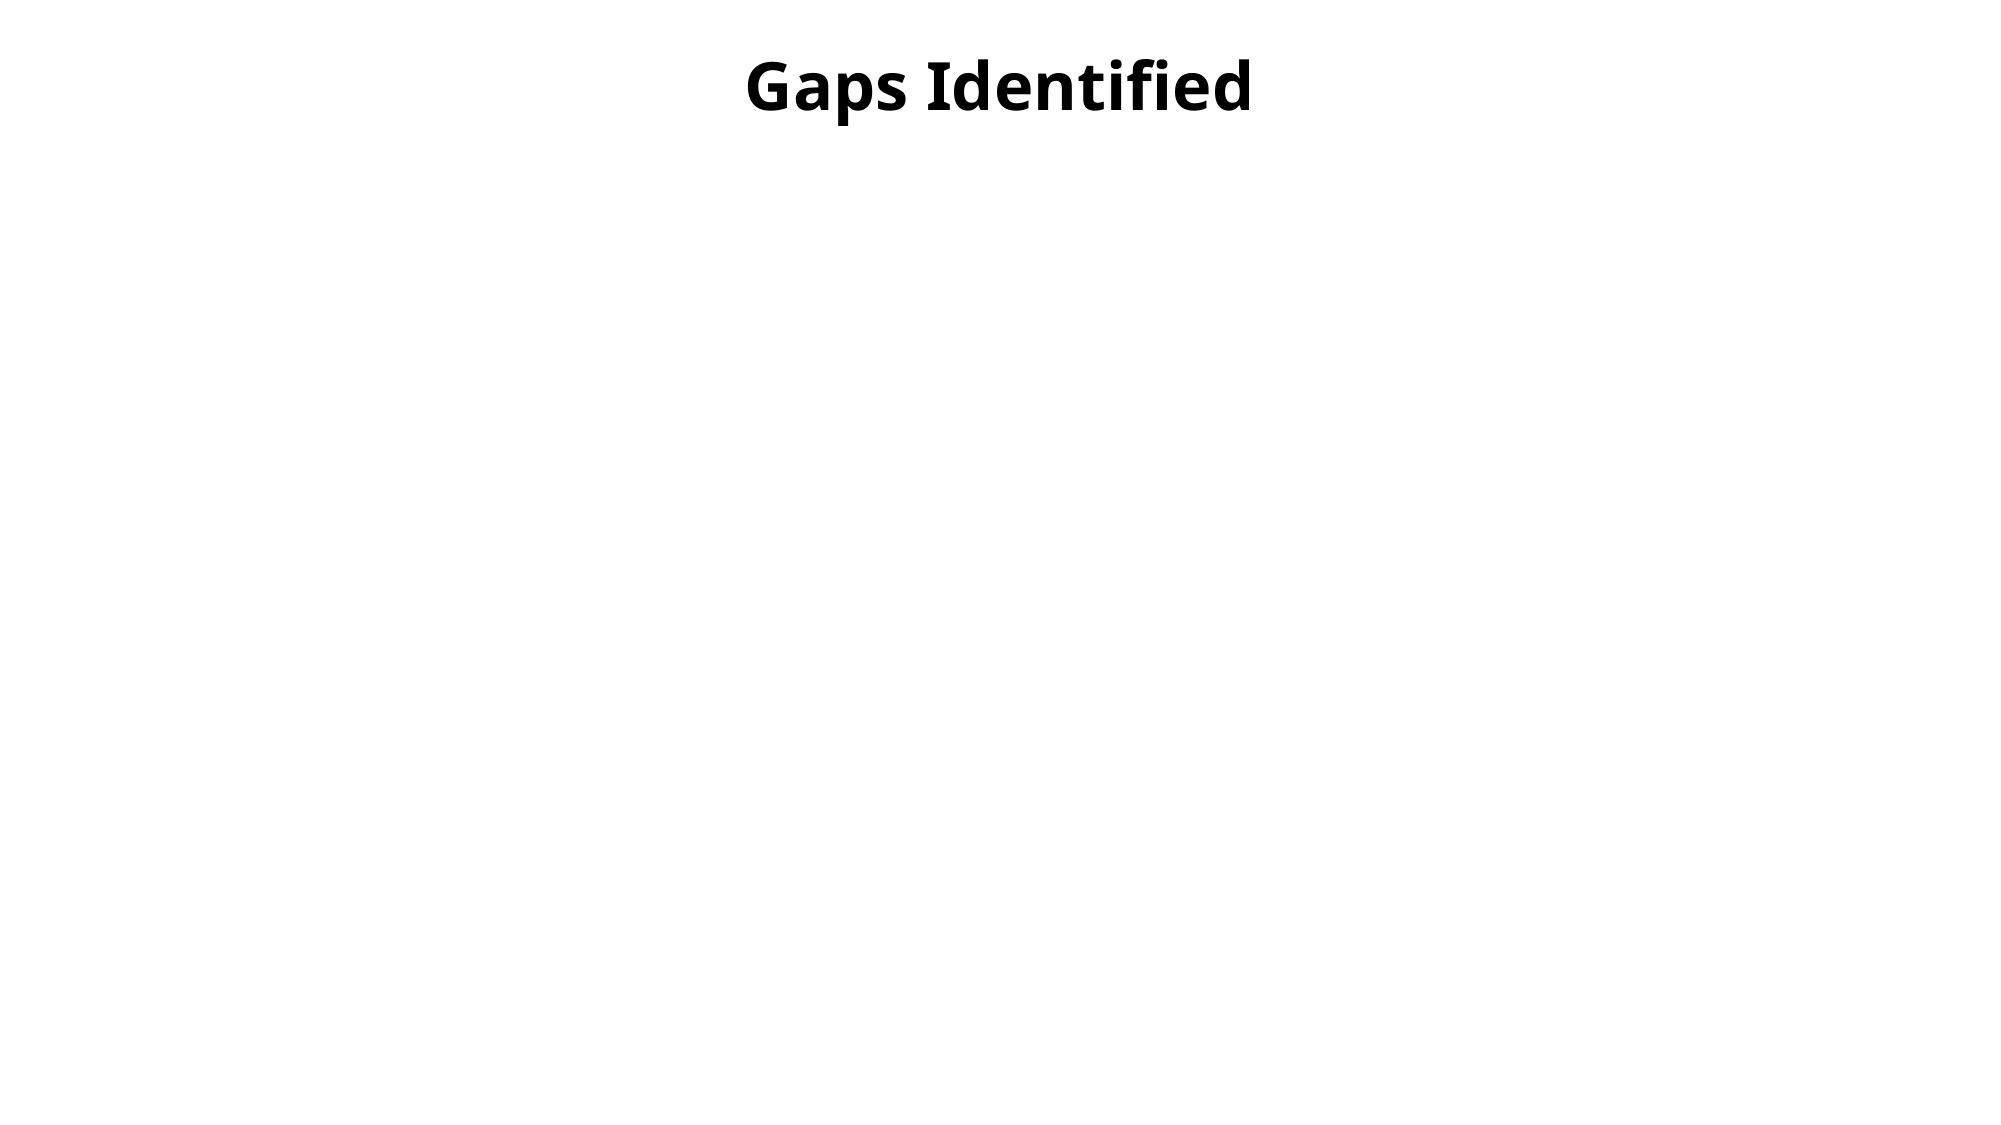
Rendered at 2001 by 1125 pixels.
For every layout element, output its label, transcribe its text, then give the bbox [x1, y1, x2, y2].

title Gaps Identified [137, 28, 1863, 150]
